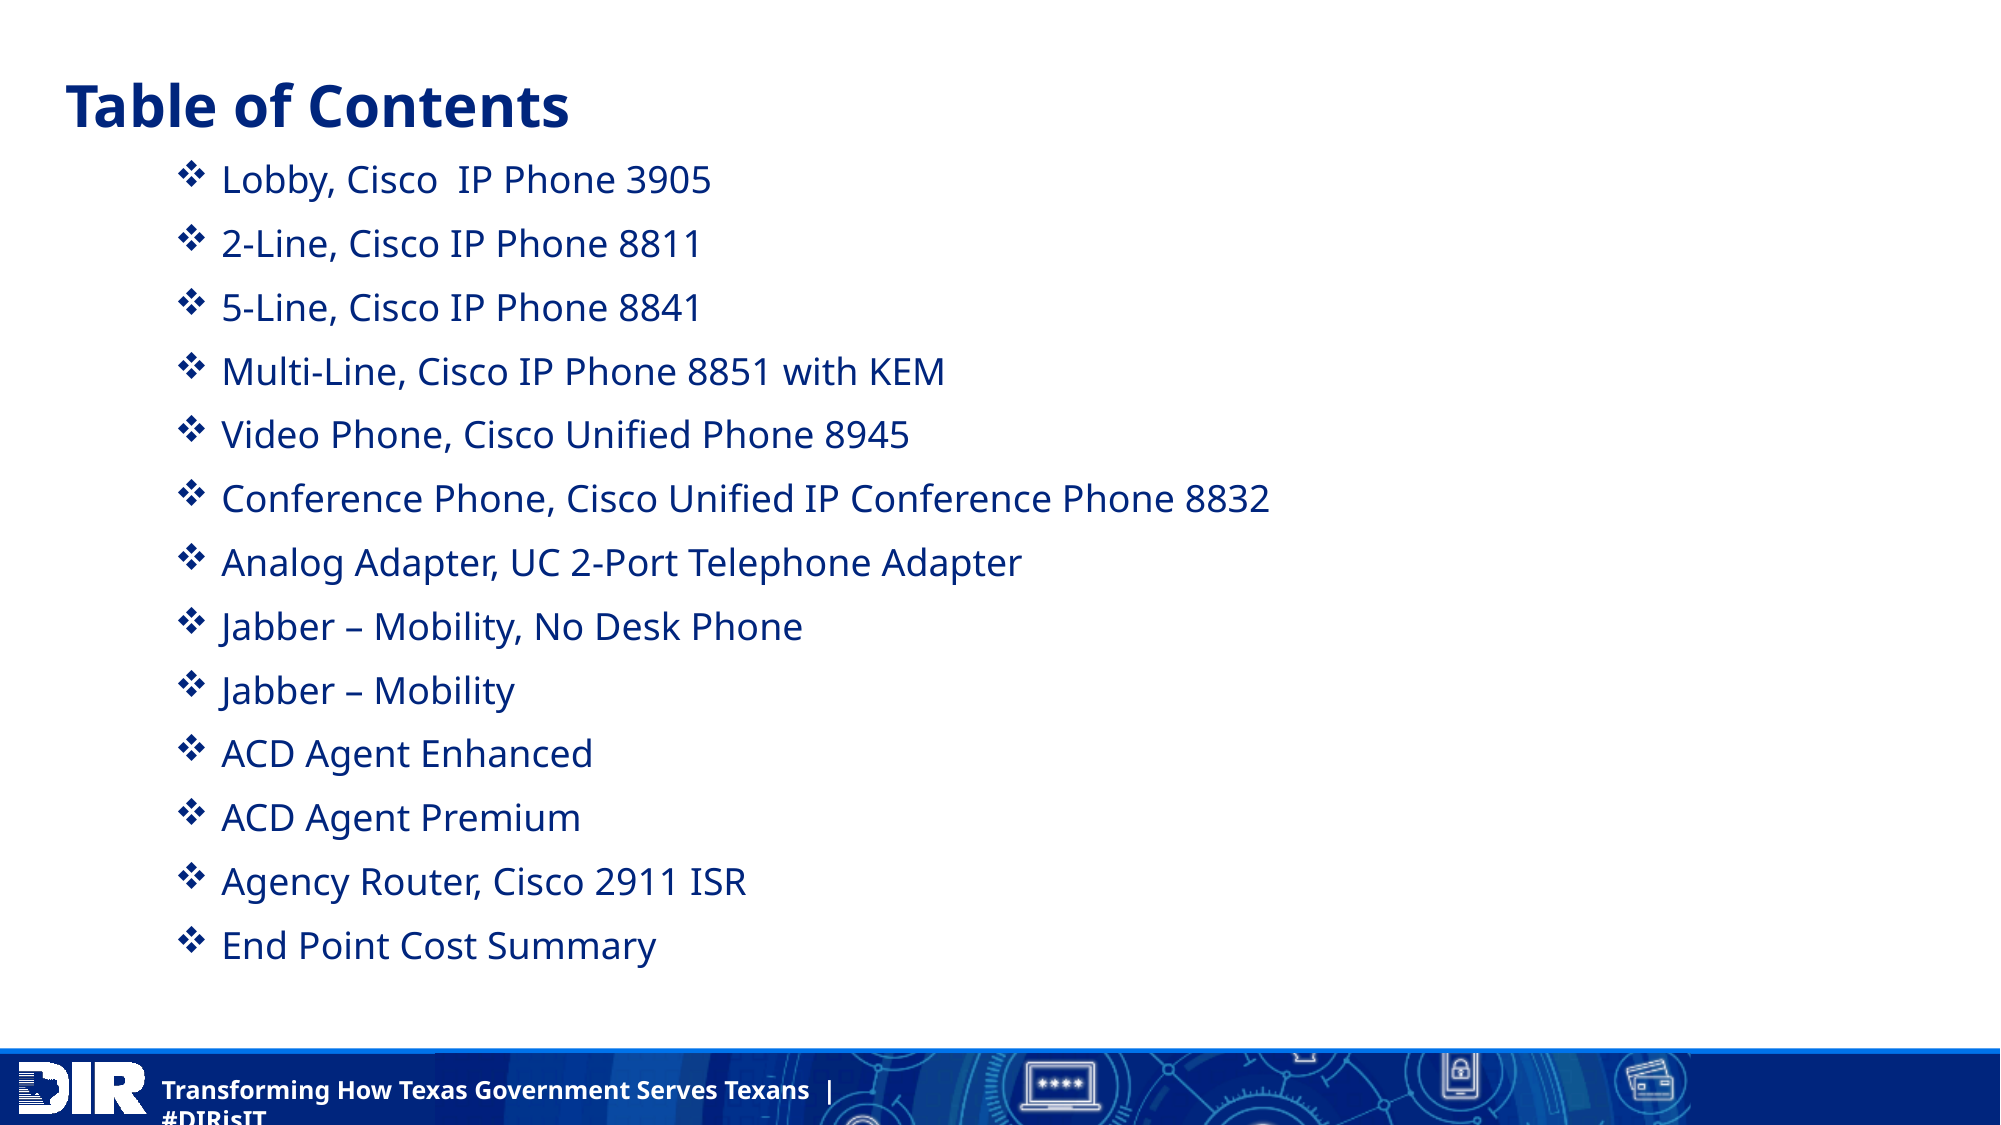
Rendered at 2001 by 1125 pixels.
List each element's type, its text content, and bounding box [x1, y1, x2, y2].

text_box Lobby, Cisco IP Phone 3905 2-Line, Cisco IP Phone 8811 5-Line, Cisco IP Phone 8841 Multi-Line, Cisco IP Phone 8851 with KEM Video Phone, Cisco Unified Phone 8945 Conference Phone, Cisco Unified IP Conference Phone 8832 Analog Adapter, UC 2-Port Telephone Adapter Jabber – Mobility, No Desk Phone Jabber – Mobility ACD Agent Enhanced ACD Agent Premium Agency Router, Cisco 2911 ISR End Point Cost Summary [160, 148, 1586, 1022]
picture [19, 1062, 147, 1114]
picture [435, 1053, 1691, 1125]
title Table of Contents [50, 46, 1950, 172]
